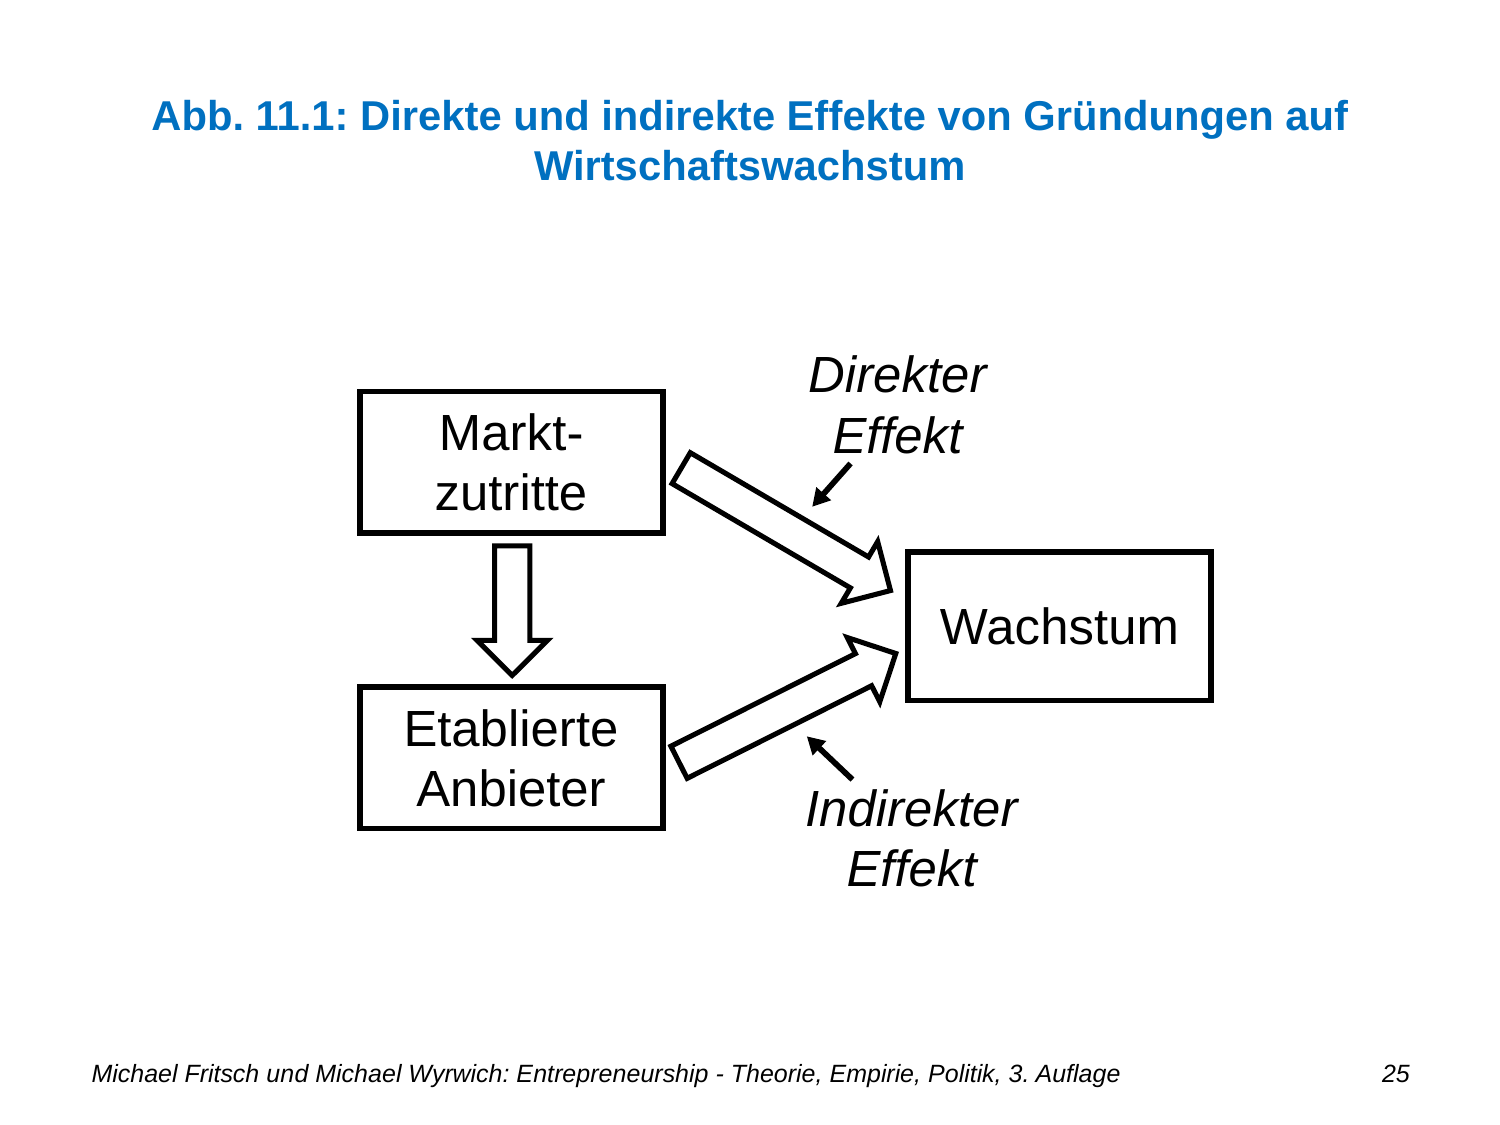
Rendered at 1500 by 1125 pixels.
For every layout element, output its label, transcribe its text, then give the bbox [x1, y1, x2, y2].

picture [312, 325, 1235, 893]
footer Michael Fritsch und Michael Wyrwich: Entrepreneurship - Theorie, Empirie, Politik, 3. Auflage [76, 1042, 1152, 1103]
title Abb. 11.1: Direkte und indirekte Effekte von Gründungen auf Wirtschaftswachstum [75, 45, 1425, 233]
slide_number 25 [1328, 1042, 1425, 1103]
